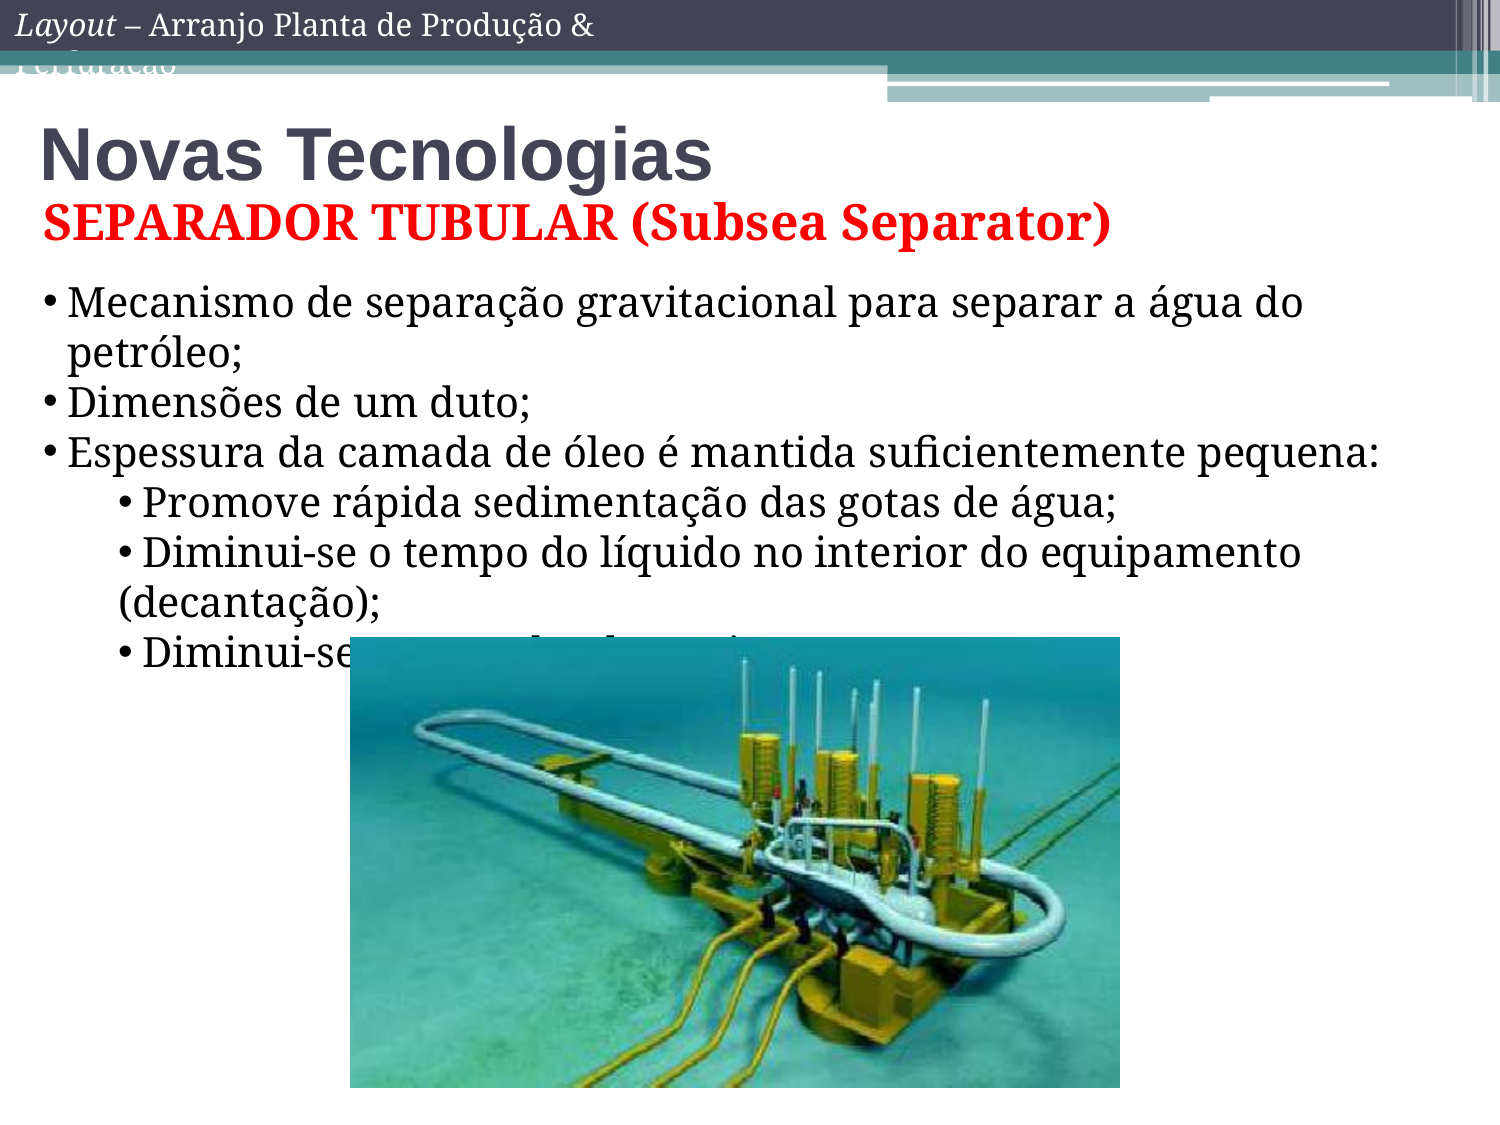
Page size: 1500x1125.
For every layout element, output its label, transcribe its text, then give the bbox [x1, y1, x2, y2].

text_box SEPARADOR TUBULAR (Subsea Separator) Mecanismo de separação gravitacional para separar a água do petróleo; Dimensões de um duto; Espessura da camada de óleo é mantida suficientemente pequena: Promove rápida sedimentação das gotas de água; Diminui-se o tempo do líquido no interior do equipamento (decantação); Diminui-se o tamanho do equipamento. [41, 158, 1383, 676]
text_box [0, 0, 1500, 103]
title Novas Tecnologias [37, 110, 720, 294]
picture [349, 637, 1120, 1088]
